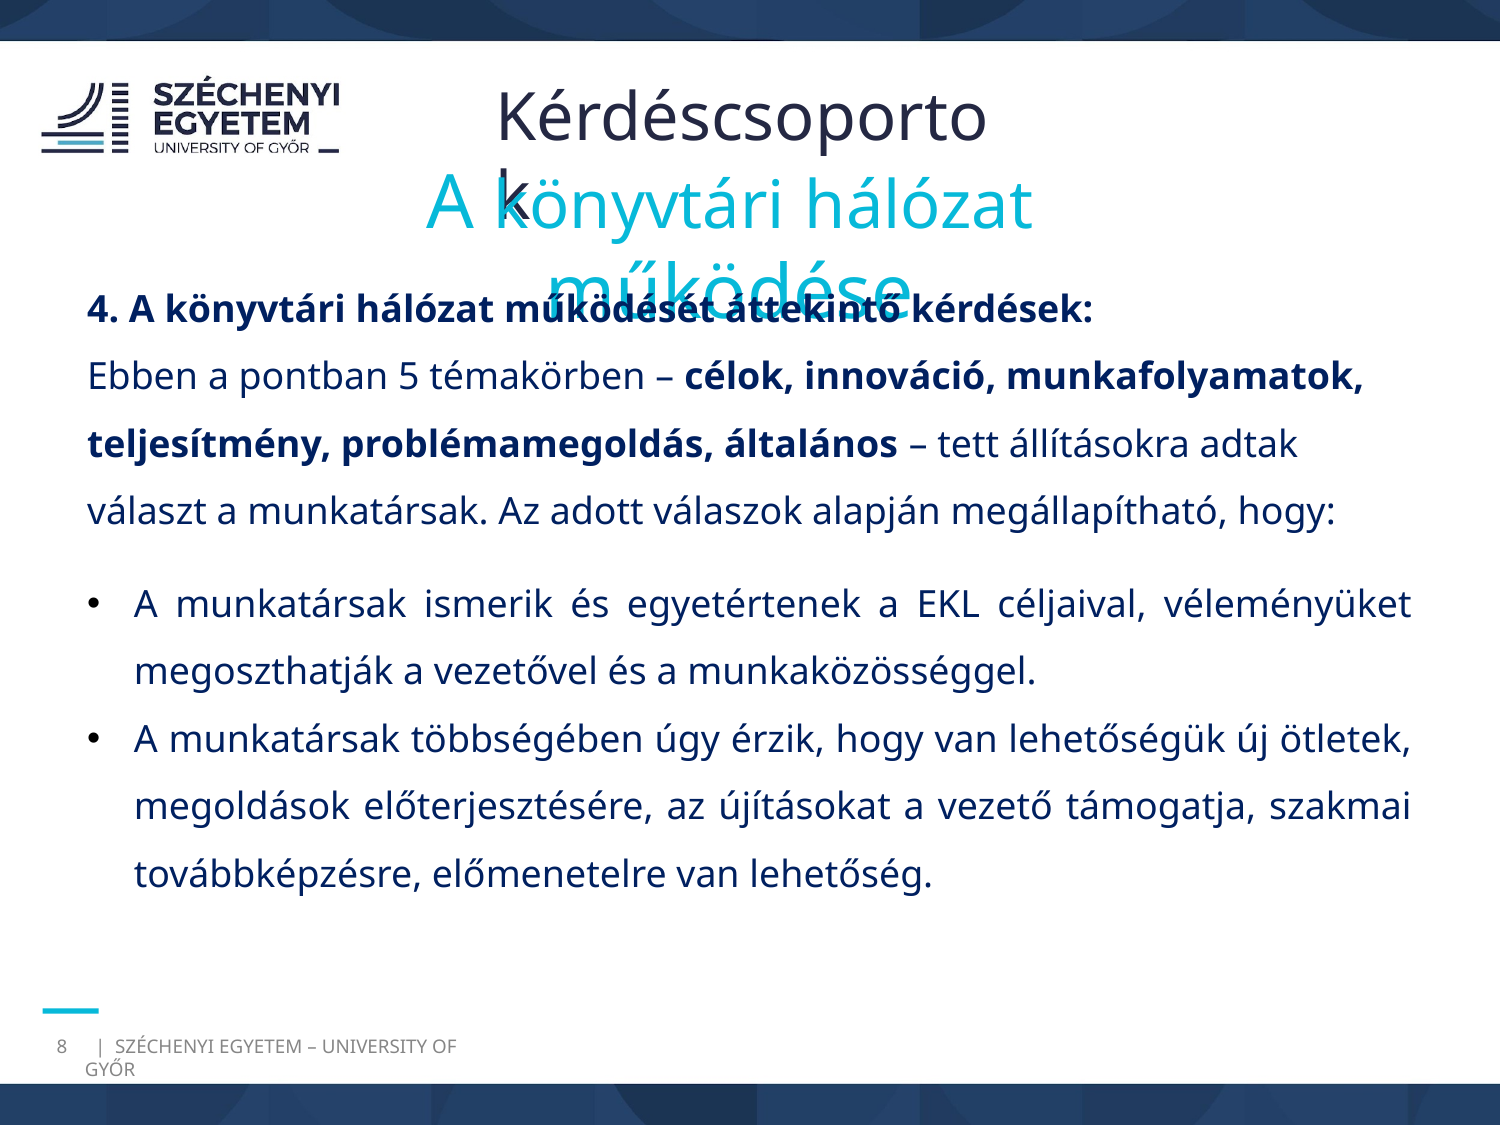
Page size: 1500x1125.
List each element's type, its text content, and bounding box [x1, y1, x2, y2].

text_box A könyvtári hálózat működése [169, 146, 1216, 254]
text_box Kérdéscsoportok [480, 65, 1020, 146]
picture [0, 0, 1500, 1125]
text_box 4. A könyvtári hálózat működését áttekintő kérdések: Ebben a pontban 5 témakörben – célok, innováció, munkafolyamatok, teljesítmény, problémamegoldás, általános – tett állításokra adtak választ a munkatársak. Az adott válaszok alapján megállapítható, hogy: A munkatársak ismerik és egyetértenek a EKL céljaival, véleményüket megoszthatják a vezetővel és a munkaközösséggel. A munkatársak többségében úgy érzik, hogy van lehetőségük új ötletek, megoldások előterjesztésére, az újításokat a vezető támogatja, szakmai továbbképzésre, előmenetelre van lehetőség. [72, 254, 1428, 947]
